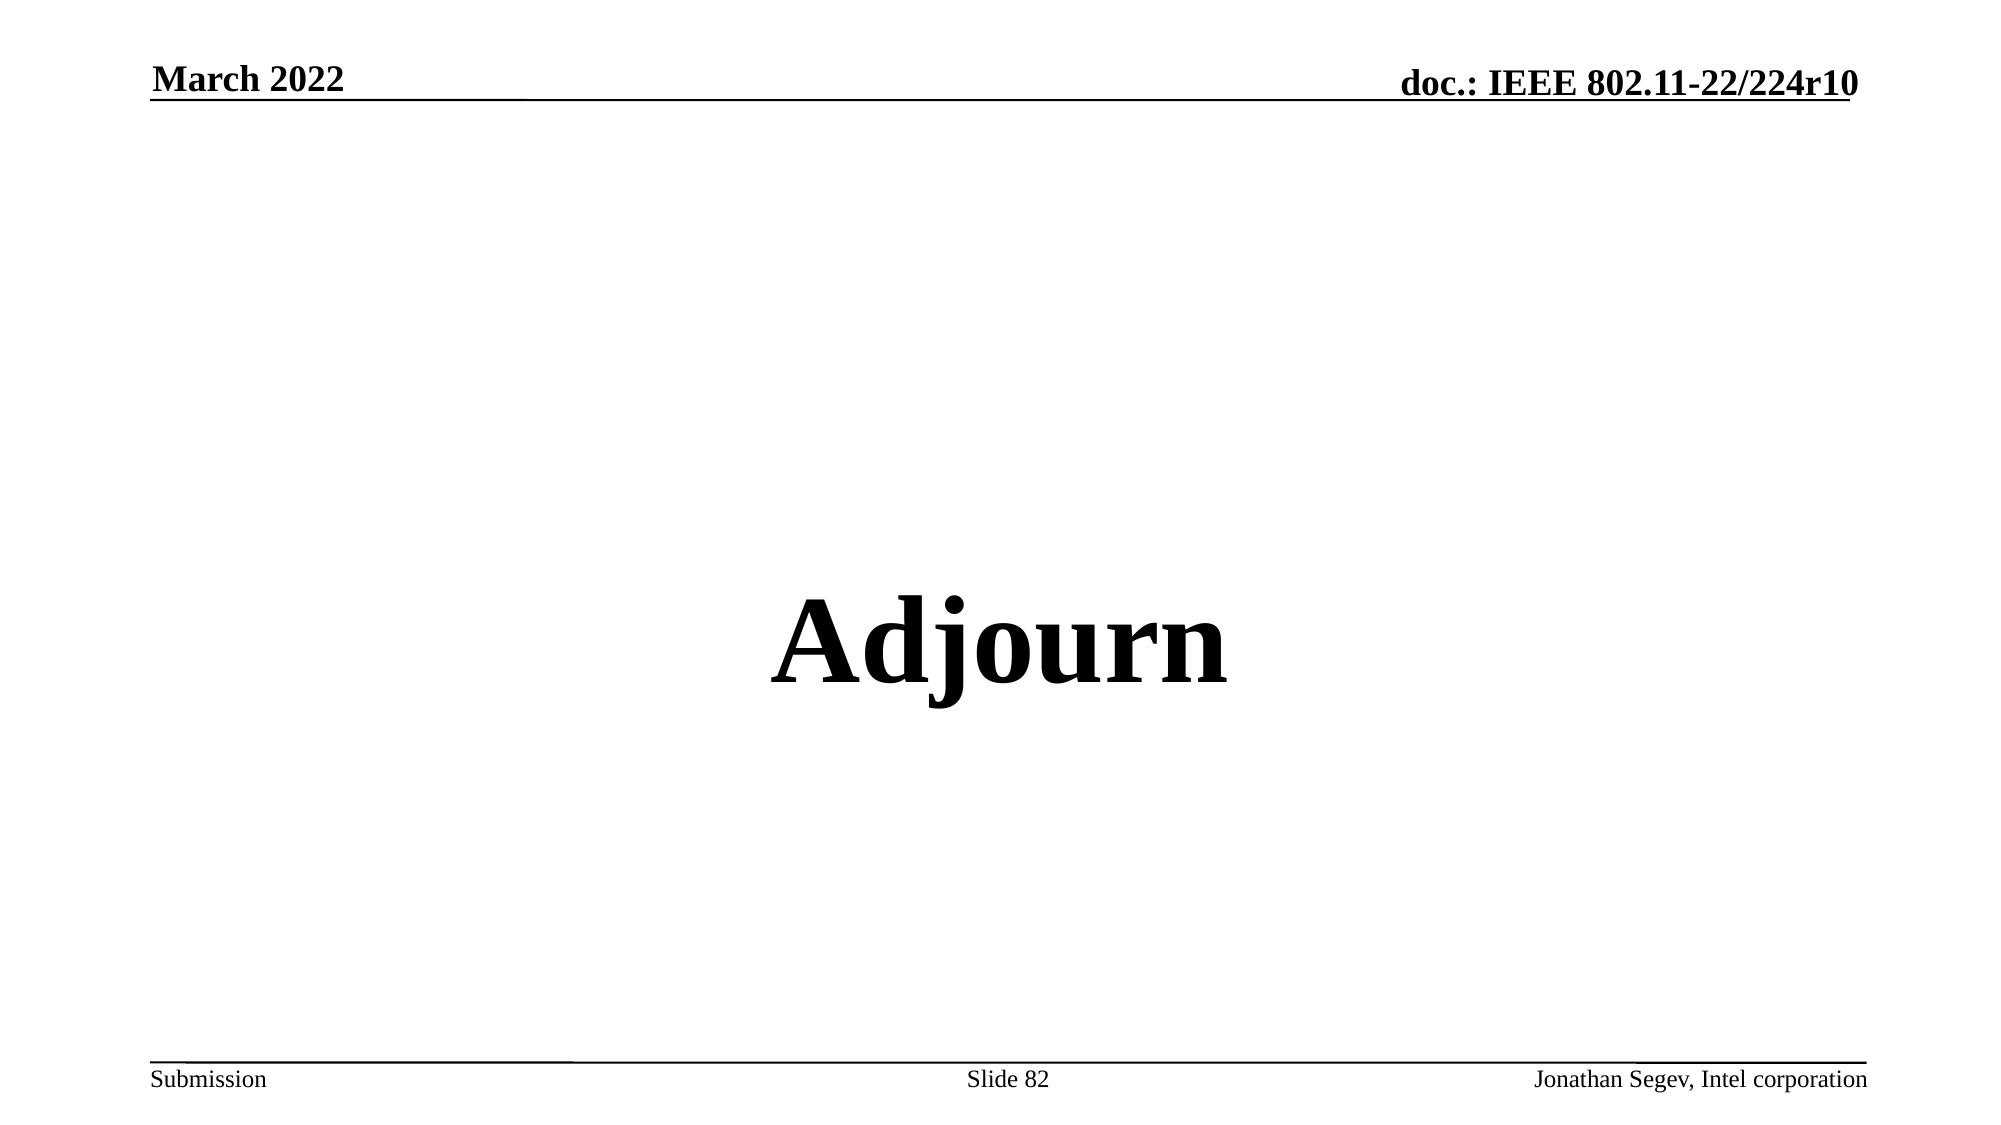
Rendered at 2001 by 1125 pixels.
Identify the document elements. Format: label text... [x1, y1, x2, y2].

list Adjourn [149, 324, 1850, 1000]
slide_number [152, 54, 563, 100]
footer Jonathan Segev, Intel corporation [1171, 1061, 1869, 1093]
slide_number Slide 82 [950, 1061, 1067, 1123]
